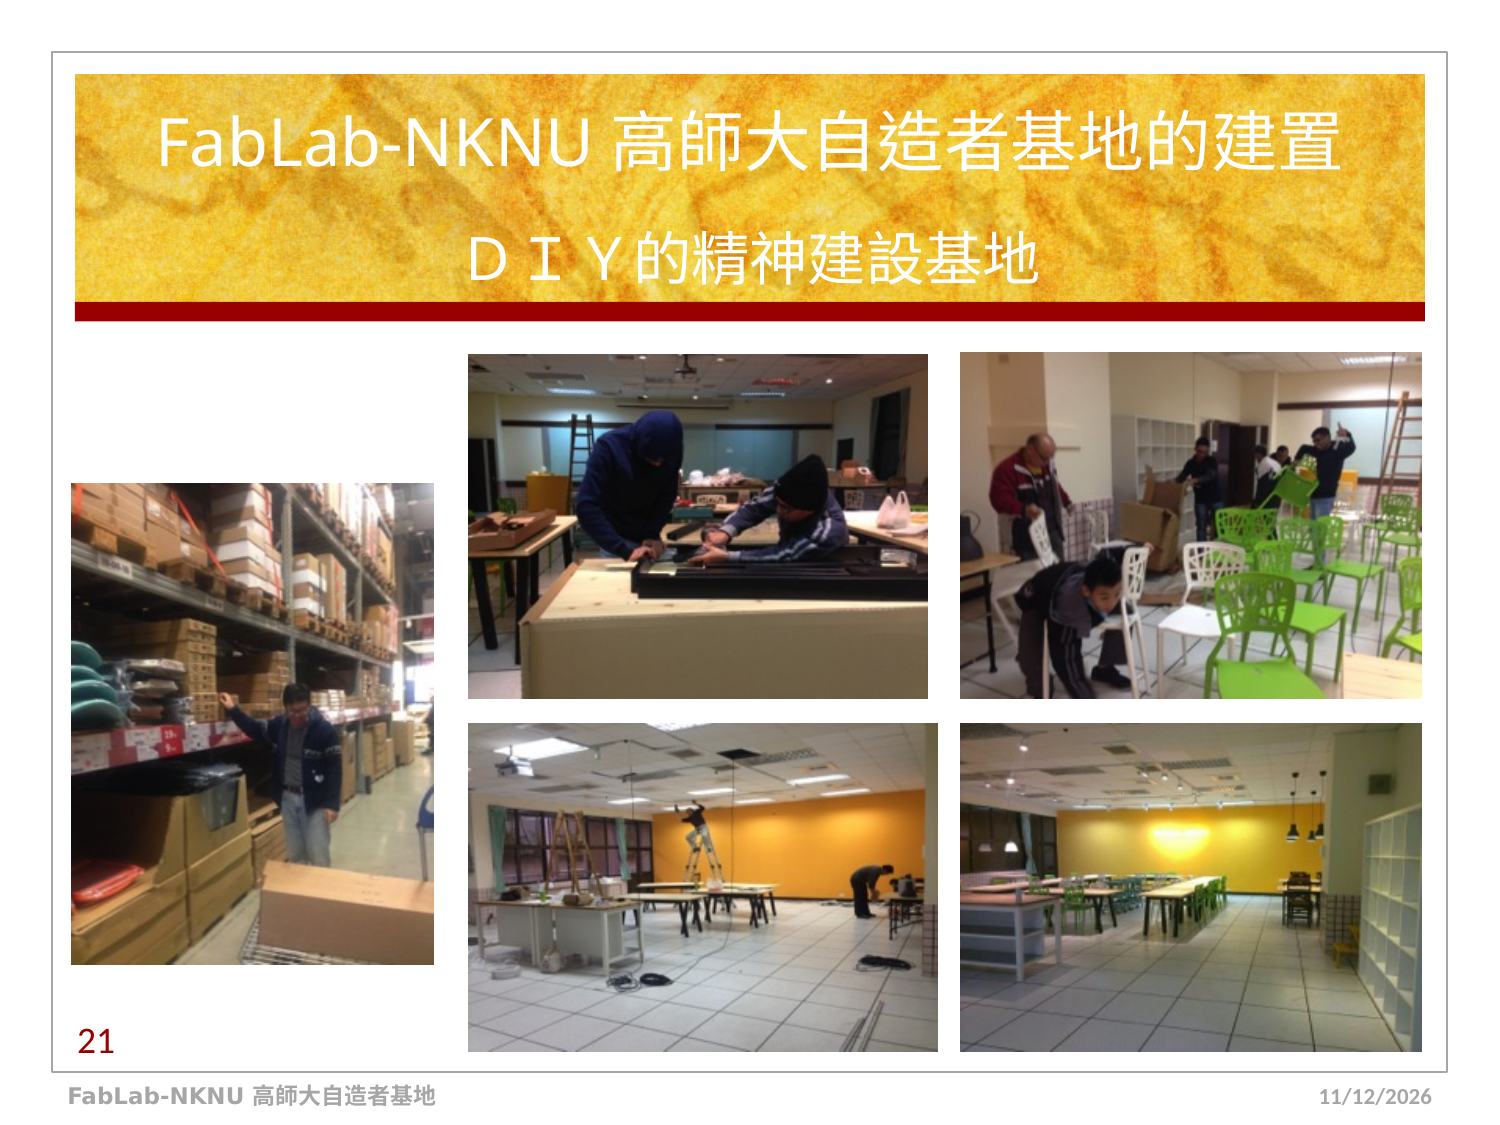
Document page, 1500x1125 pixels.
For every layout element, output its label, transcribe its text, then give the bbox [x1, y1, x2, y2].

picture [960, 351, 1423, 700]
footer FabLab-NKNU 高師大自造者基地 [52, 1065, 613, 1125]
picture [71, 482, 434, 966]
picture [467, 723, 939, 1053]
picture [960, 723, 1423, 1053]
title FabLab-NKNU高師大自造者基地的建置 ＤＩＹ的精神建設基地 [108, 74, 1392, 292]
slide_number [1097, 1065, 1448, 1125]
picture [467, 354, 928, 700]
slide_number 21 [62, 1008, 150, 1069]
picture [75, 74, 1425, 301]
